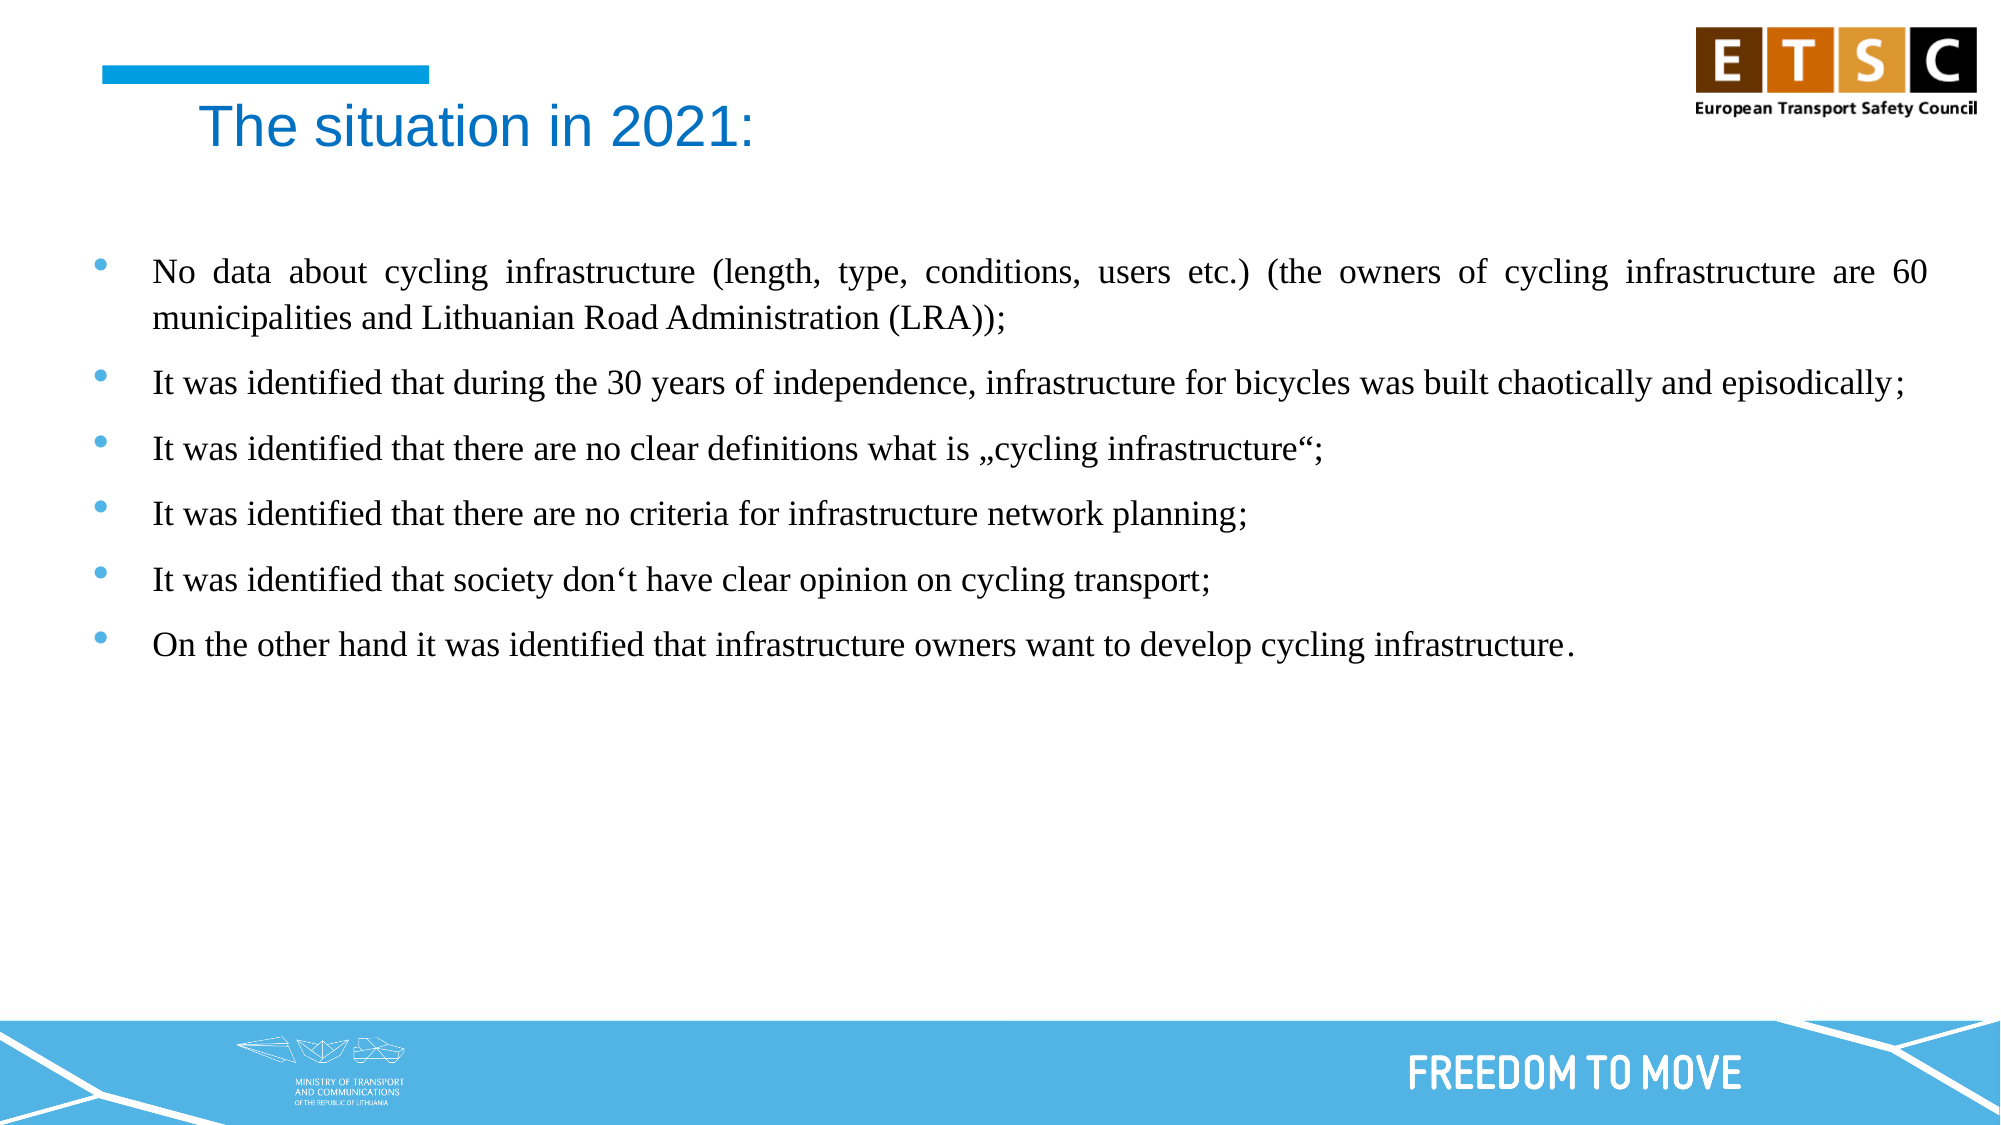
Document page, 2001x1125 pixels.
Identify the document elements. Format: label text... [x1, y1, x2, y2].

text_box No data about cycling infrastructure (length, type, conditions, users etc.) (the owners of cycling infrastructure are 60 municipalities and Lithuanian Road Administration (LRA)); It was identified that during the 30 years of independence, infrastructure for bicycles was built chaotically and episodically; It was identified that there are no clear definitions what is „cycling infrastructure“; It was identified that there are no criteria for infrastructure network planning; It was identified that society don‘t have clear opinion on cycling transport; On the other hand it was identified that infrastructure owners want to develop cycling infrastructure. [79, 237, 1944, 687]
text_box The situation in 2021: [183, 88, 1582, 153]
picture [0, 0, 2001, 1125]
